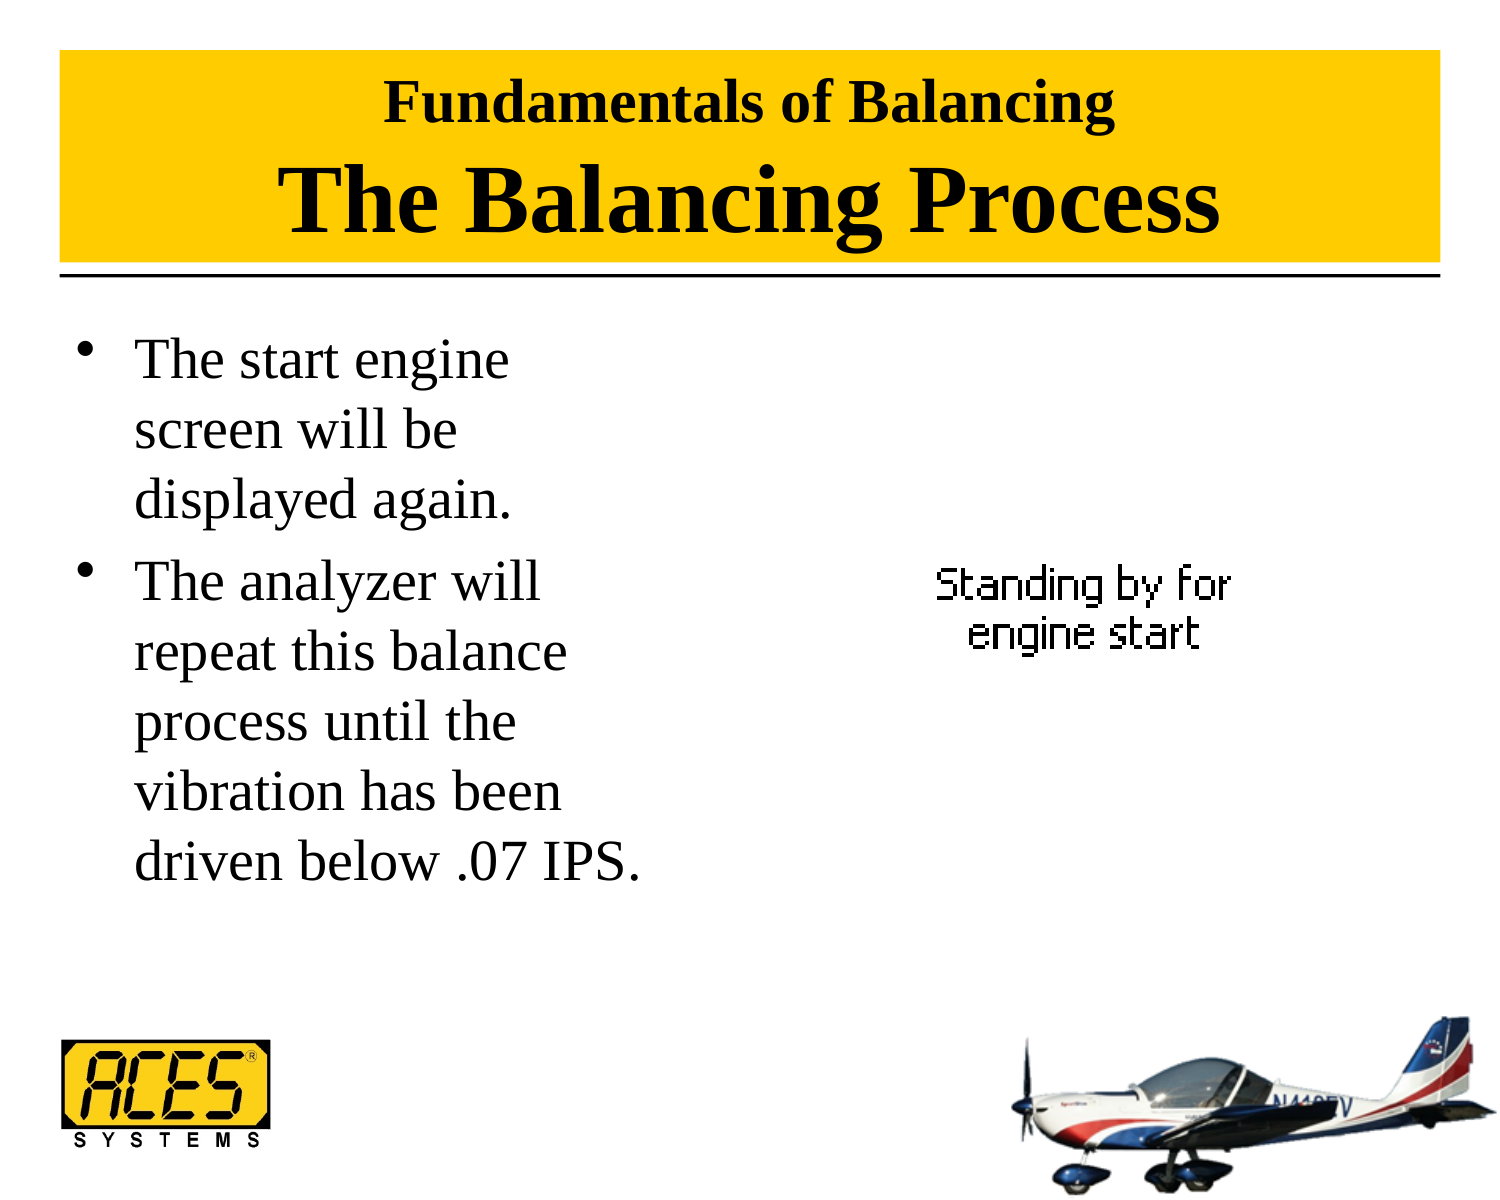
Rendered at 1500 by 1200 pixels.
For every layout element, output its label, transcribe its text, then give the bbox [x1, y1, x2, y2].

picture [824, 512, 1340, 770]
picture [59, 1037, 272, 1151]
list The start engine screen will be displayed again. The analyzer will repeat this balance process until the vibration has been driven below .07 IPS. [59, 312, 688, 1027]
title Fundamentals of Balancing The Balancing Process [59, 49, 1441, 263]
picture [1010, 1015, 1500, 1200]
